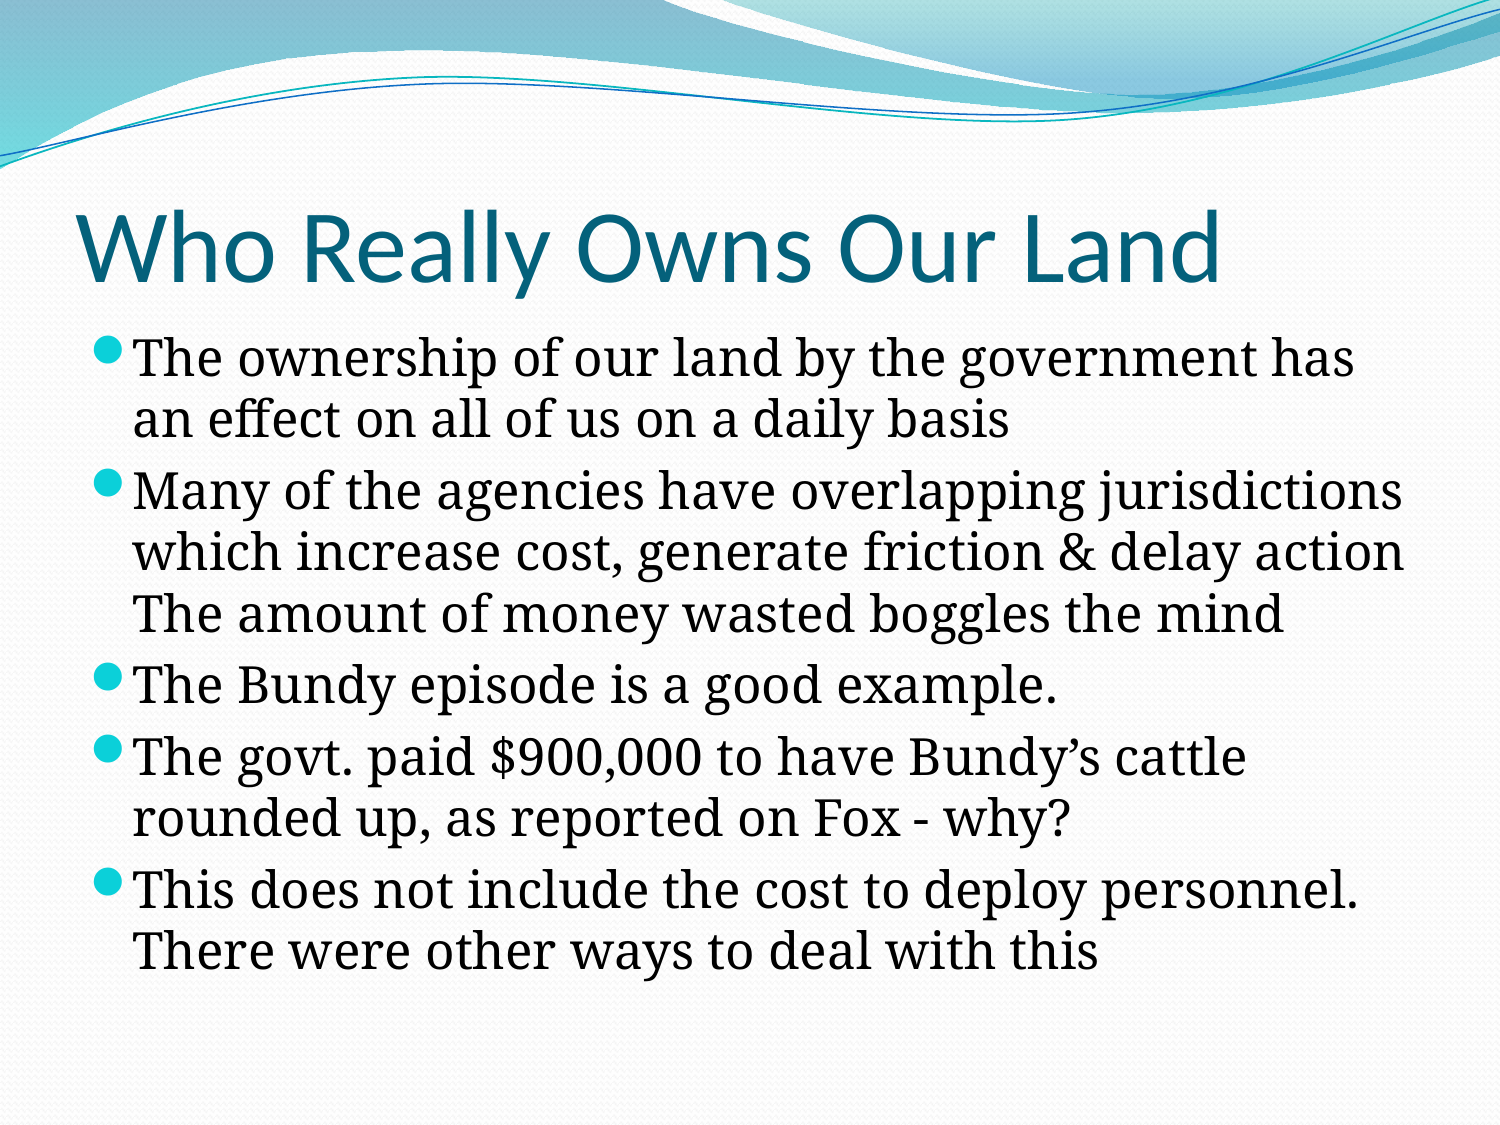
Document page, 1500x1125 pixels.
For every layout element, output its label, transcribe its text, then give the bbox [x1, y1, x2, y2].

title Who Really Owns Our Land [75, 115, 1425, 303]
list The ownership of our land by the government has an effect on all of us on a daily basis Many of the agencies have overlapping jurisdictions which increase cost, generate friction & delay action The amount of money wasted boggles the mind The Bundy episode is a good example. The govt. paid $900,000 to have Bundy’s cattle rounded up, as reported on Fox - why? This does not include the cost to deploy personnel. There were other ways to deal with this [75, 317, 1425, 1038]
